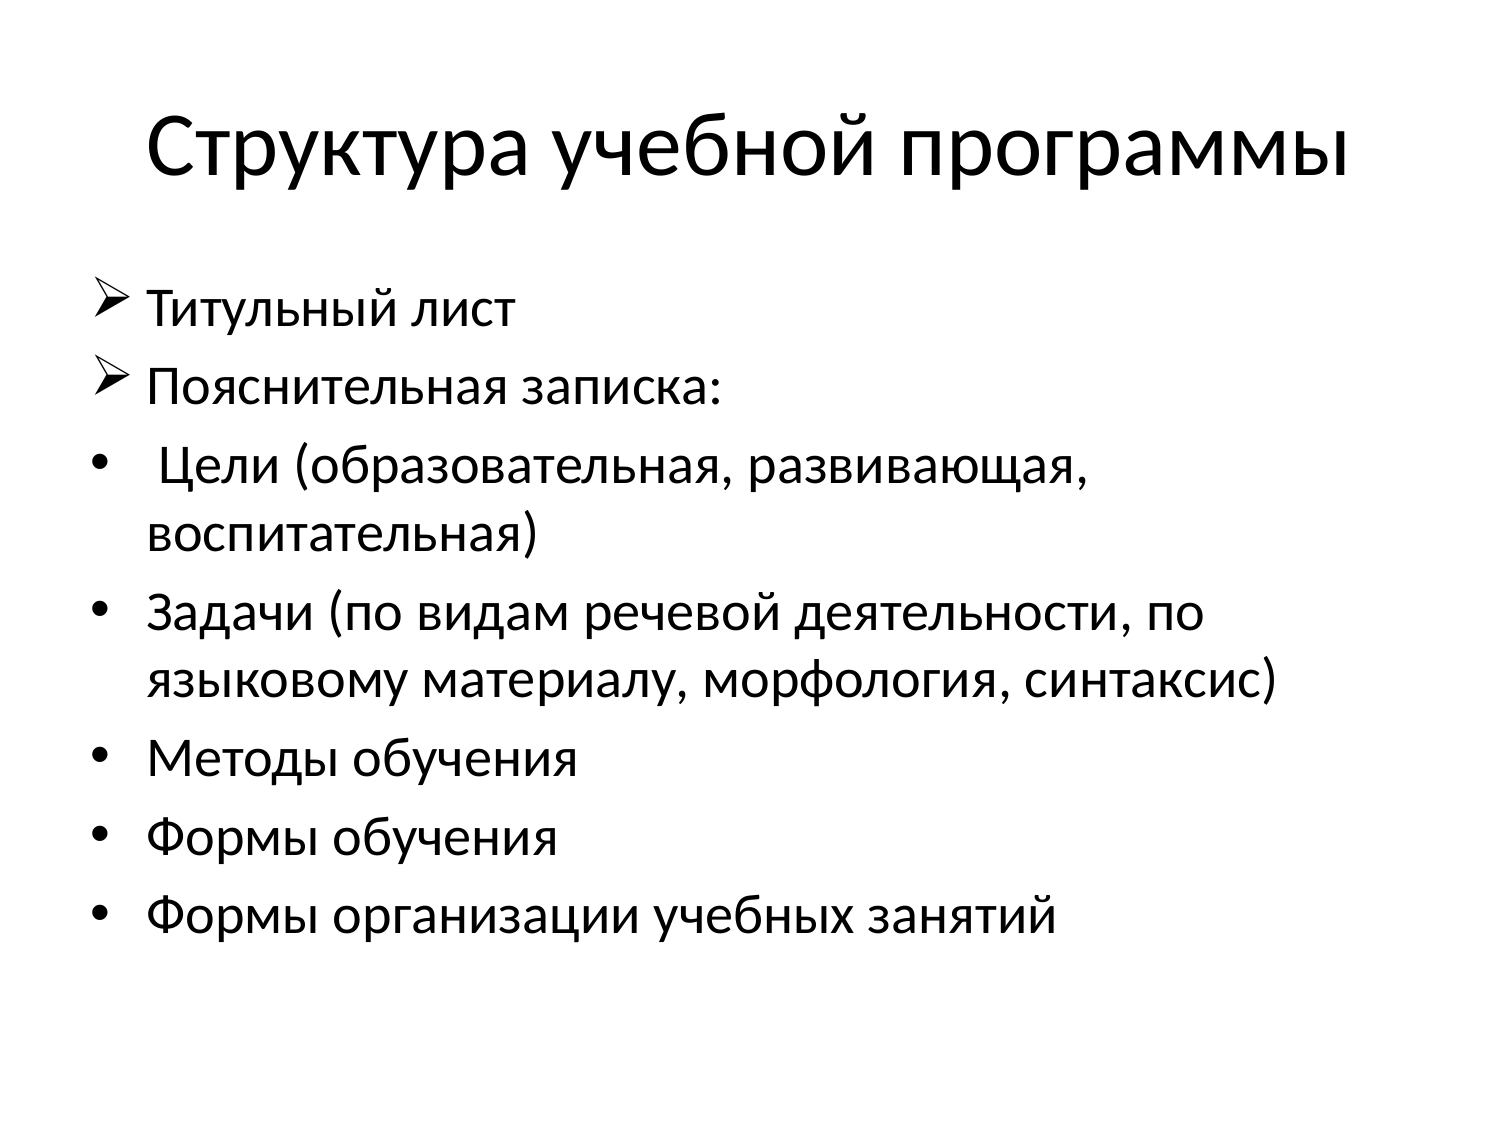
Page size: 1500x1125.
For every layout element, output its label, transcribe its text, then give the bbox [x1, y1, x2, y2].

title Структура учебной программы [75, 45, 1425, 233]
list Титульный лист Пояснительная записка: Цели (образовательная, развивающая, воспитательная) Задачи (по видам речевой деятельности, по языковому материалу, морфология, синтаксис) Методы обучения Формы обучения Формы организации учебных занятий [75, 262, 1425, 1005]
